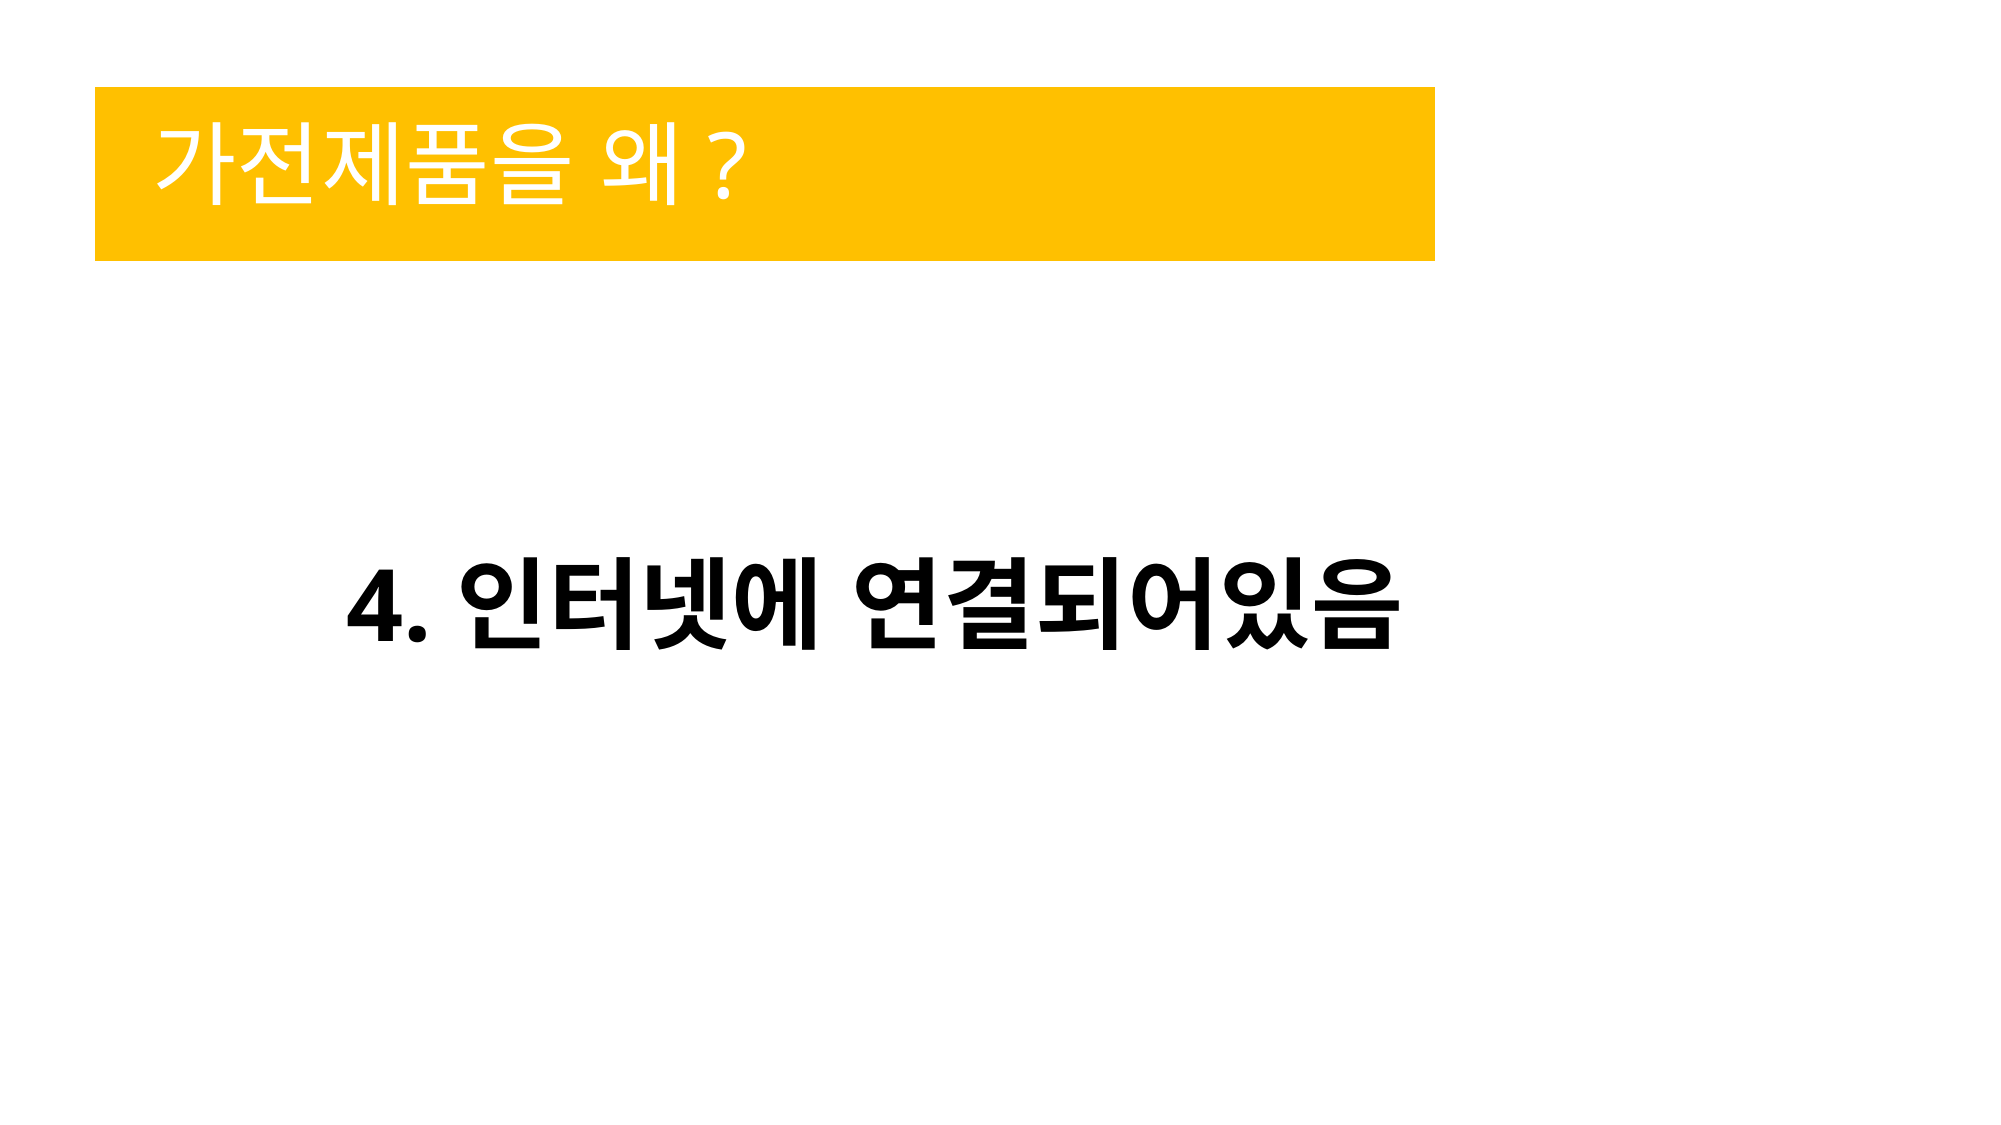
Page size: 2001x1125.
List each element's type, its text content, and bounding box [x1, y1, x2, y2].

title 가전제품을 왜? [137, 59, 1863, 278]
text_box 4.인터넷에 연결되어있음 [331, 533, 1950, 1029]
text_box [93, 85, 137, 263]
